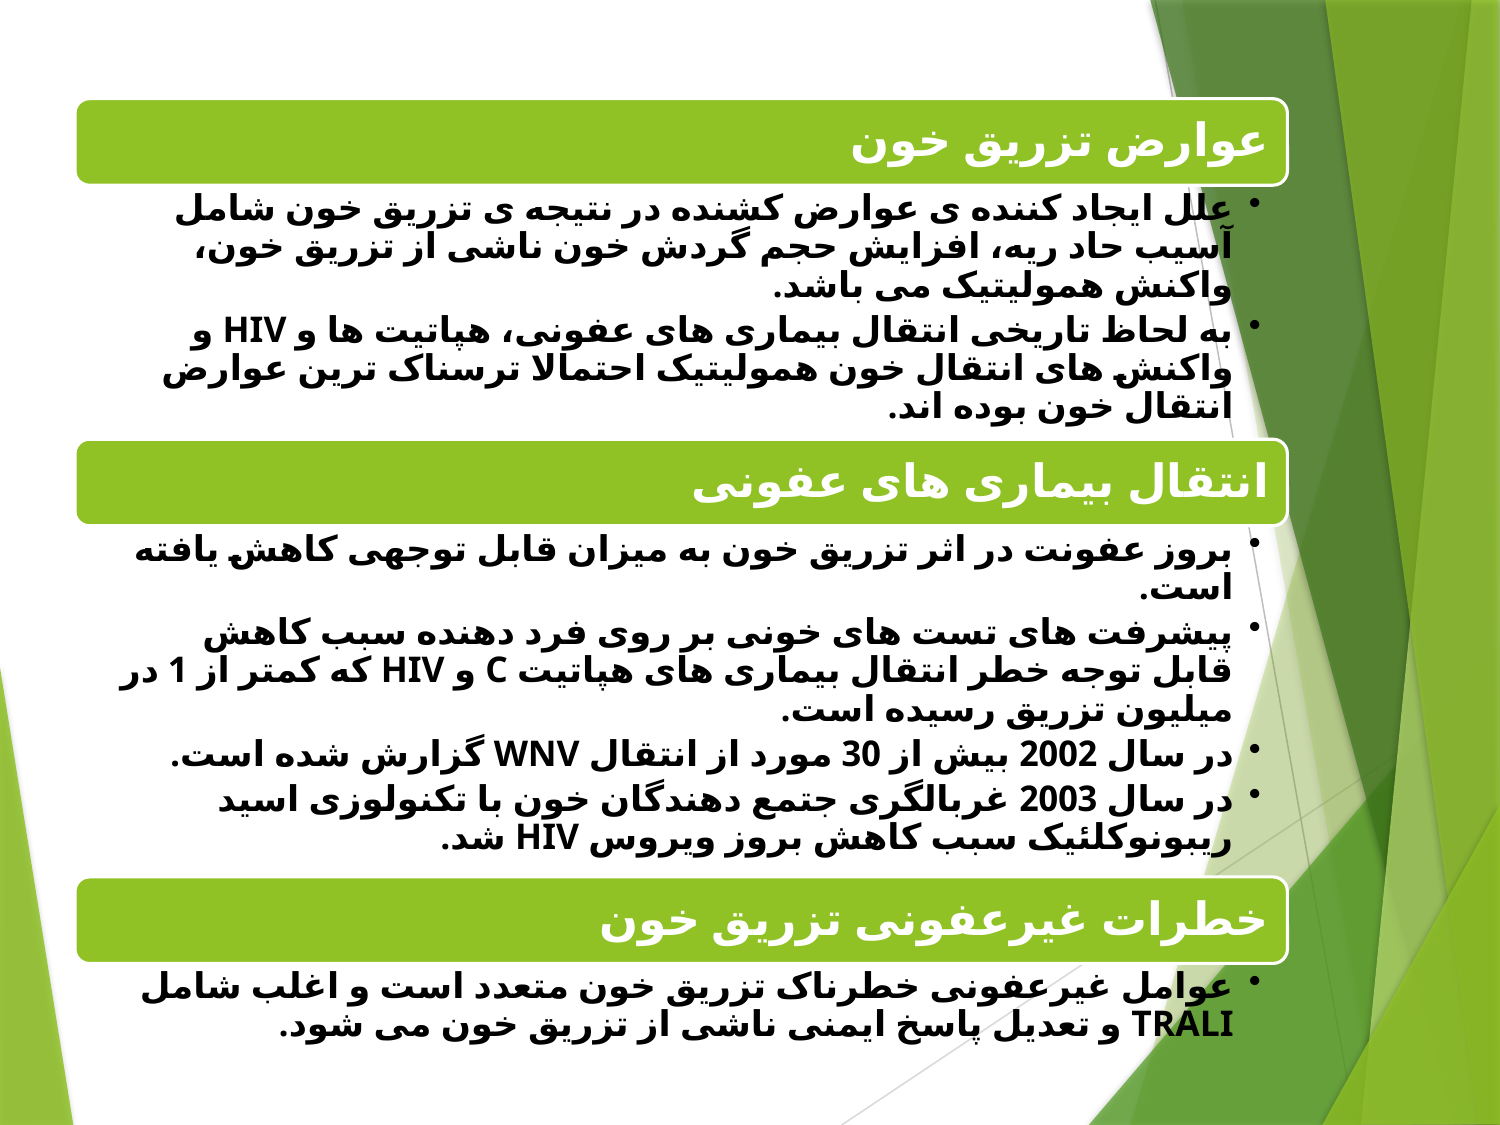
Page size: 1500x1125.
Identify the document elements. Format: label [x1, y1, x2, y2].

list [74, 86, 1288, 1063]
